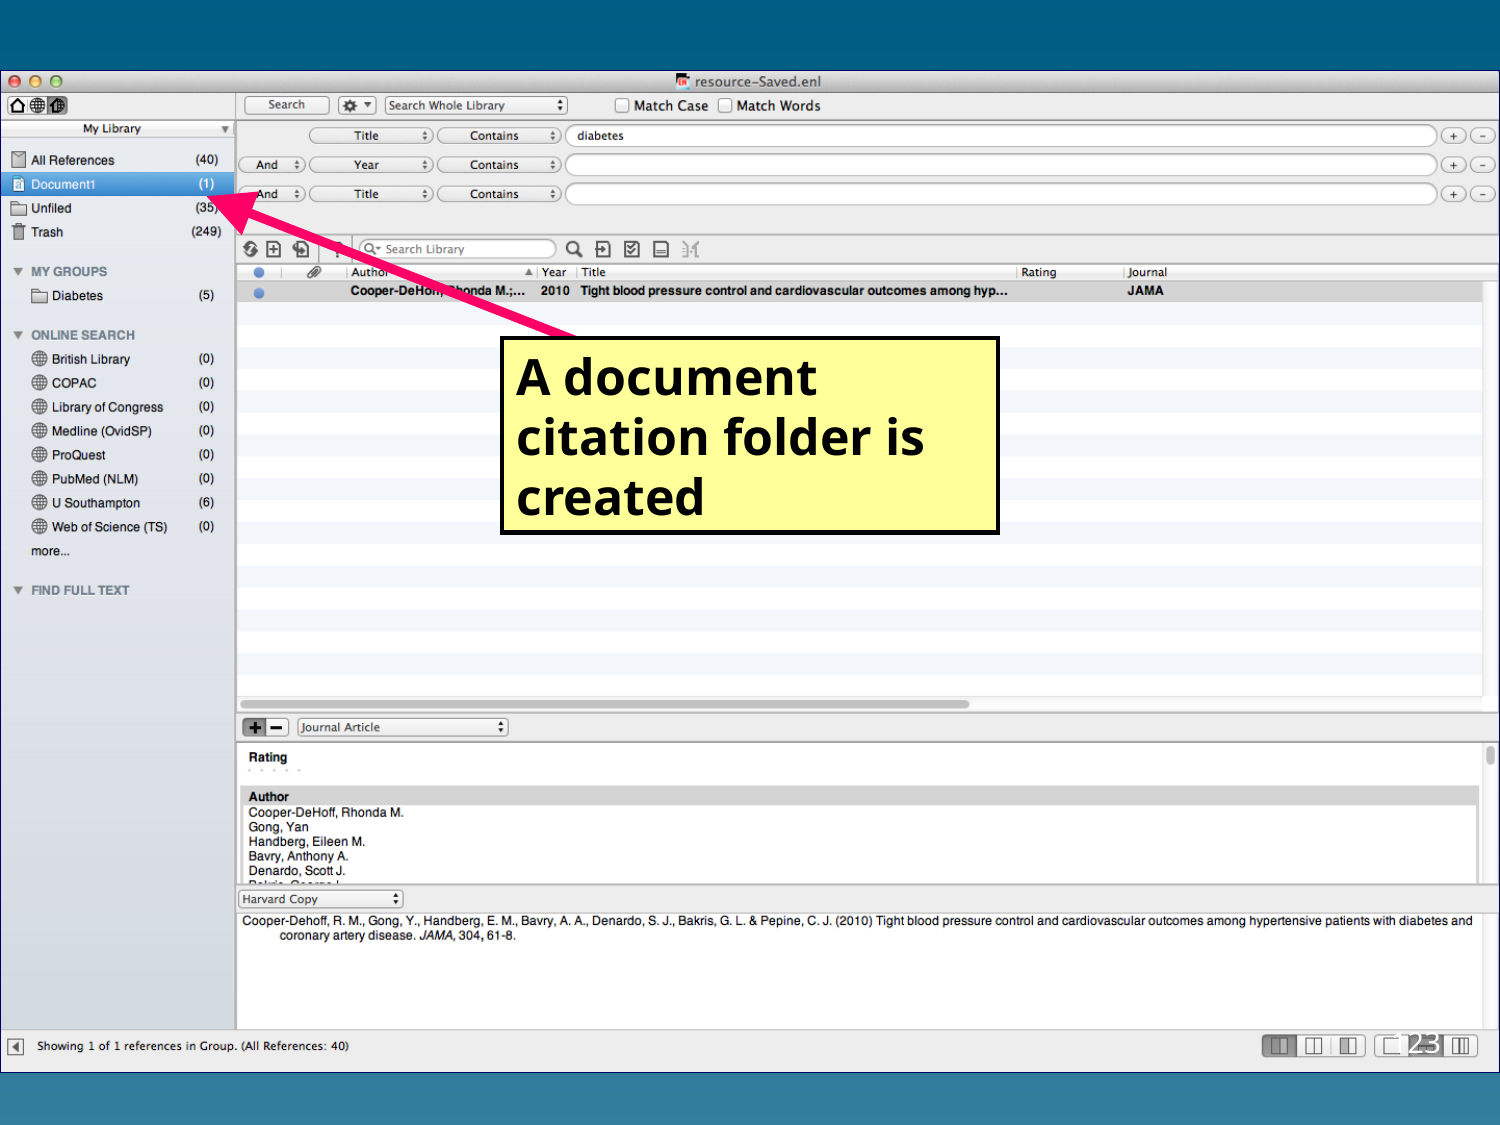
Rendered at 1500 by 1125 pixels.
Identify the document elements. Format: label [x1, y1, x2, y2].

picture [0, 71, 1500, 1073]
